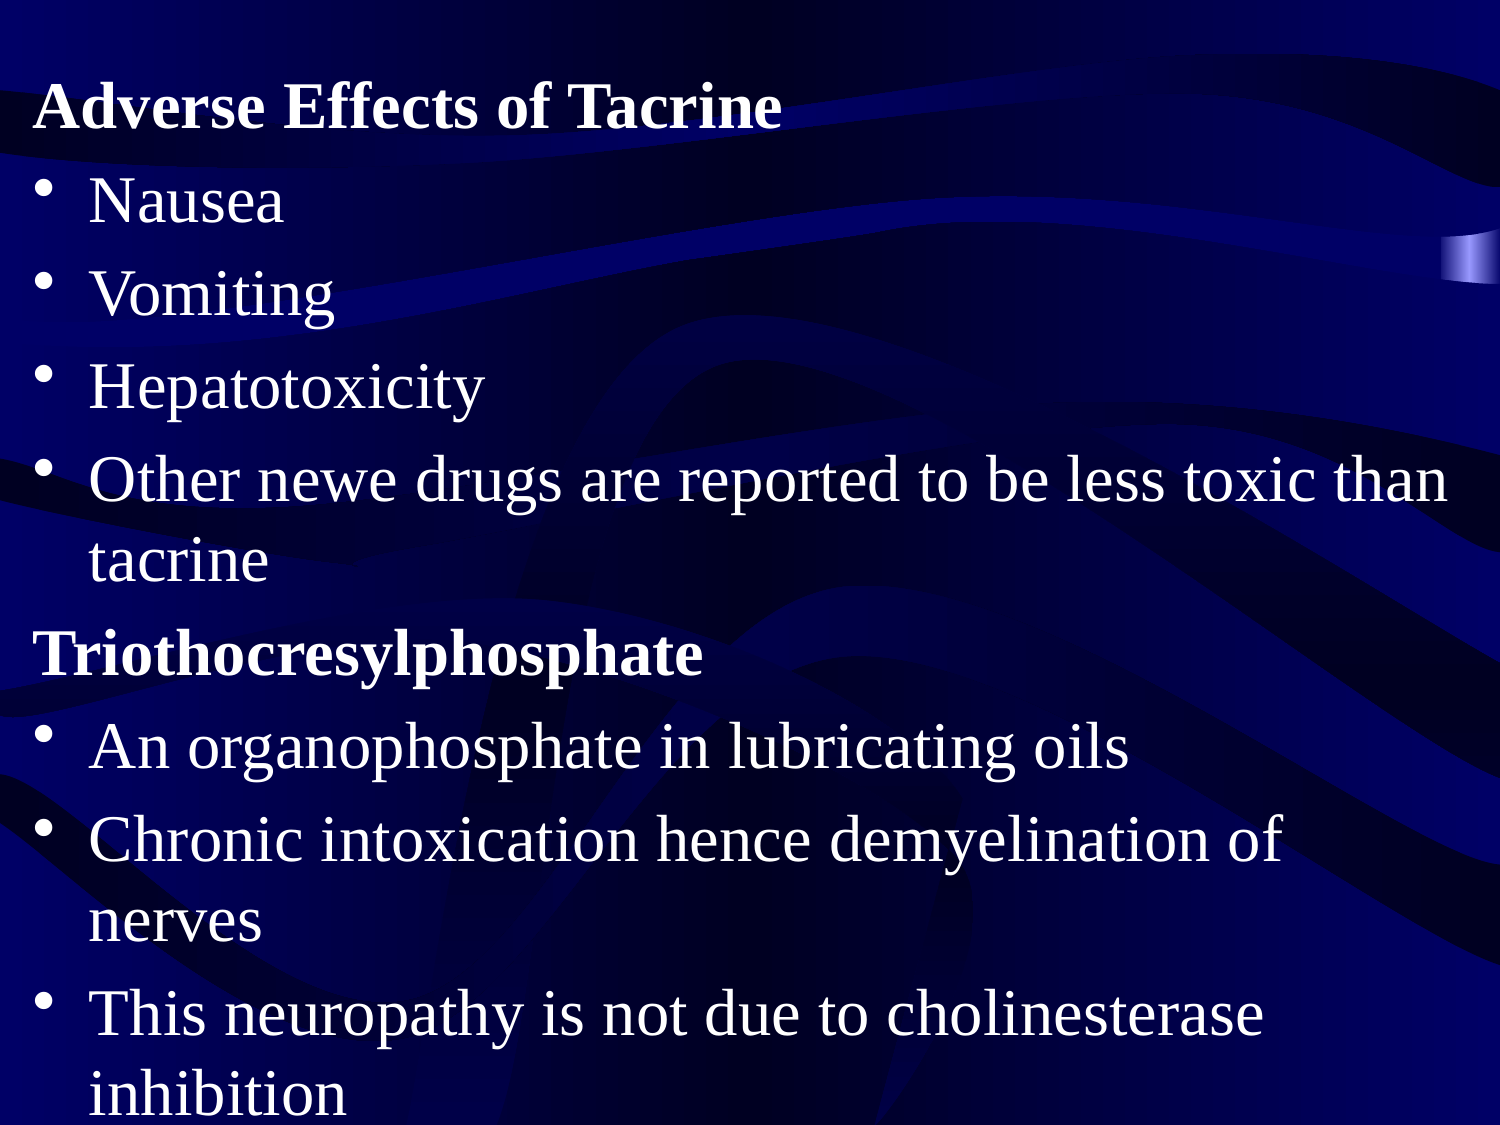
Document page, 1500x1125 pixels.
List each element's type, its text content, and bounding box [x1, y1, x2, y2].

list Adverse Effects of Tacrine Nausea Vomiting Hepatotoxicity Other newe drugs are reported to be less toxic than tacrine Triothocresylphosphate An organophosphate in lubricating oils Chronic intoxication hence demyelination of nerves This neuropathy is not due to cholinesterase inhibition [17, 54, 1489, 1071]
